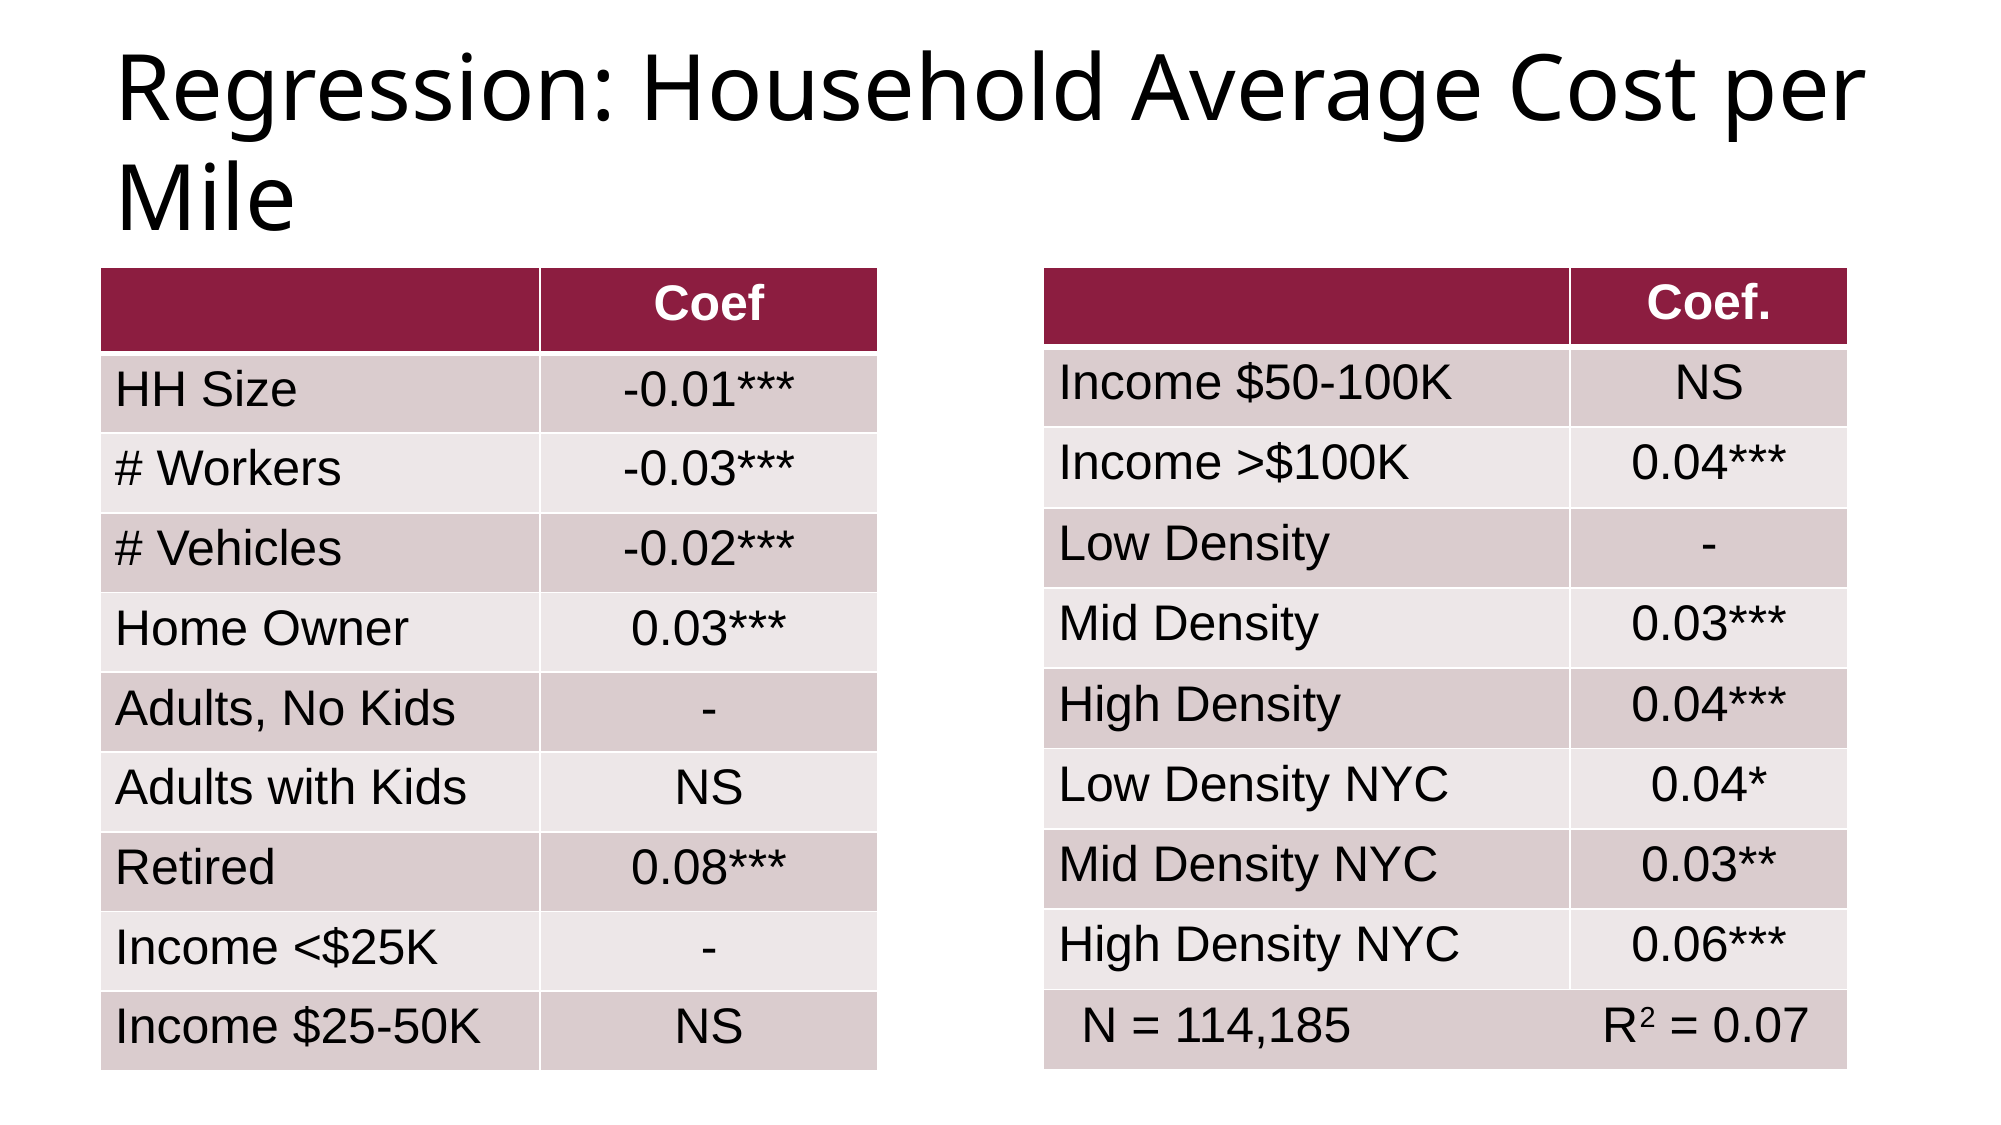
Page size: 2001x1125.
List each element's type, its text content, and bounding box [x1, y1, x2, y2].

table_cell Mid Density [1044, 589, 1569, 667]
table_cell High Density [1044, 669, 1569, 748]
table_cell -0.03*** [541, 434, 877, 512]
table_cell Income <$25K [101, 912, 539, 990]
table_cell NS [541, 992, 877, 1070]
table_cell Mid Density NYC [1044, 830, 1569, 908]
table_cell High Density NYC [1044, 910, 1569, 989]
table_cell # Vehicles [101, 514, 539, 592]
table_cell NS [541, 753, 877, 831]
table_cell - [541, 912, 877, 990]
table_cell 0.03** [1571, 830, 1847, 908]
table_cell -0.01*** [541, 356, 877, 432]
table_cell Home Owner [101, 593, 539, 671]
table_header [101, 268, 539, 351]
table_cell HH Size [101, 356, 539, 432]
table_cell 0.06*** [1571, 910, 1847, 989]
table_cell Low Density NYC [1044, 749, 1569, 828]
table_cell NS [1571, 350, 1847, 426]
table_cell # Workers [101, 434, 539, 512]
table_cell Income >$100K [1044, 428, 1569, 507]
table_cell 0.03*** [1571, 589, 1847, 667]
table_header Coef. [1571, 268, 1847, 344]
table_cell 0.08*** [541, 833, 877, 911]
table_cell 0.04* [1571, 749, 1847, 828]
table_cell Adults, No Kids [101, 673, 539, 751]
table_cell Retired [101, 833, 539, 911]
table_cell - [541, 673, 877, 751]
table_cell N = 114,185 R2 = 0.07 [1044, 990, 1847, 1069]
table_cell Adults with Kids [101, 753, 539, 831]
table_header Coef [541, 268, 877, 351]
table_header [1044, 268, 1569, 344]
table_cell - [1571, 509, 1847, 587]
title Regression: Household Average Cost per Mile [99, 45, 1900, 233]
table_cell 0.03*** [541, 593, 877, 671]
table_cell 0.04*** [1571, 428, 1847, 507]
table_cell Income $50-100K [1044, 350, 1569, 426]
table_cell -0.02*** [541, 514, 877, 592]
table_cell Income $25-50K [101, 992, 539, 1070]
table_cell Low Density [1044, 509, 1569, 587]
table_cell 0.04*** [1571, 669, 1847, 748]
